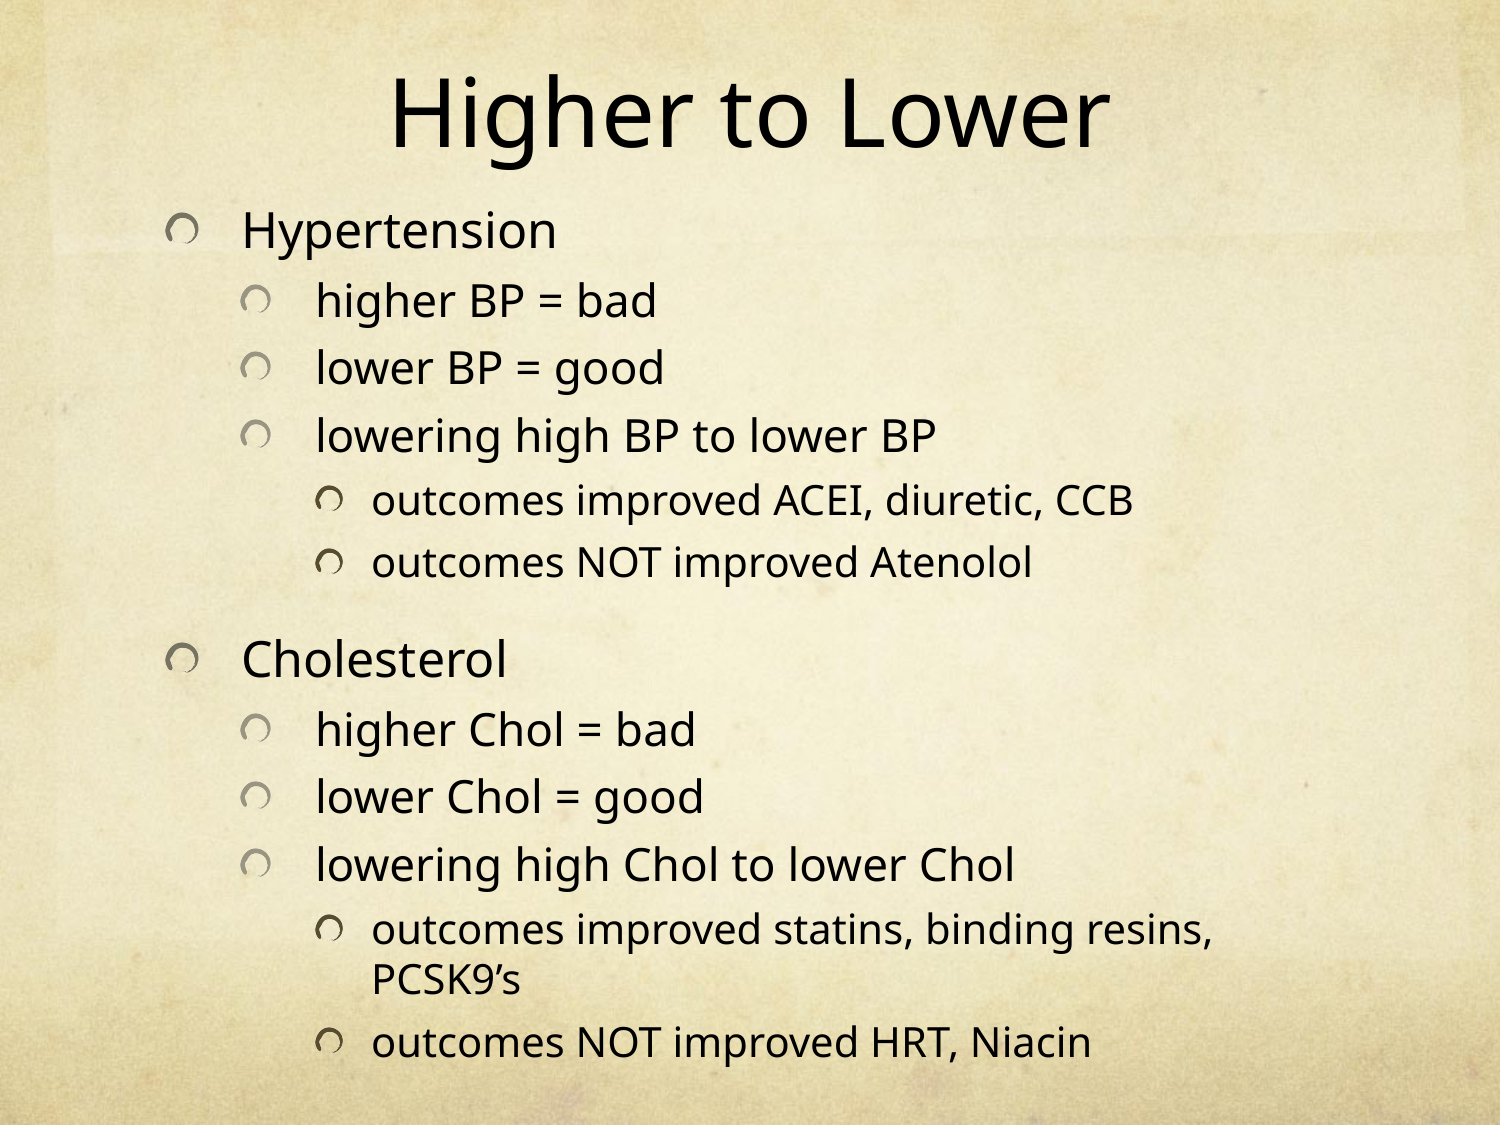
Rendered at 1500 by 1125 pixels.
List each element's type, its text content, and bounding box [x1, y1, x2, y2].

title Higher to Lower [150, 37, 1350, 180]
picture [0, 0, 1500, 1125]
list Hypertension higher BP = bad lower BP = good lowering high BP to lower BP outcomes improved ACEI, diuretic, CCB outcomes NOT improved Atenolol Cholesterol higher Chol = bad lower Chol = good lowering high Chol to lower Chol outcomes improved statins, binding resins, PCSK9’s outcomes NOT improved HRT, Niacin [150, 191, 1350, 1070]
